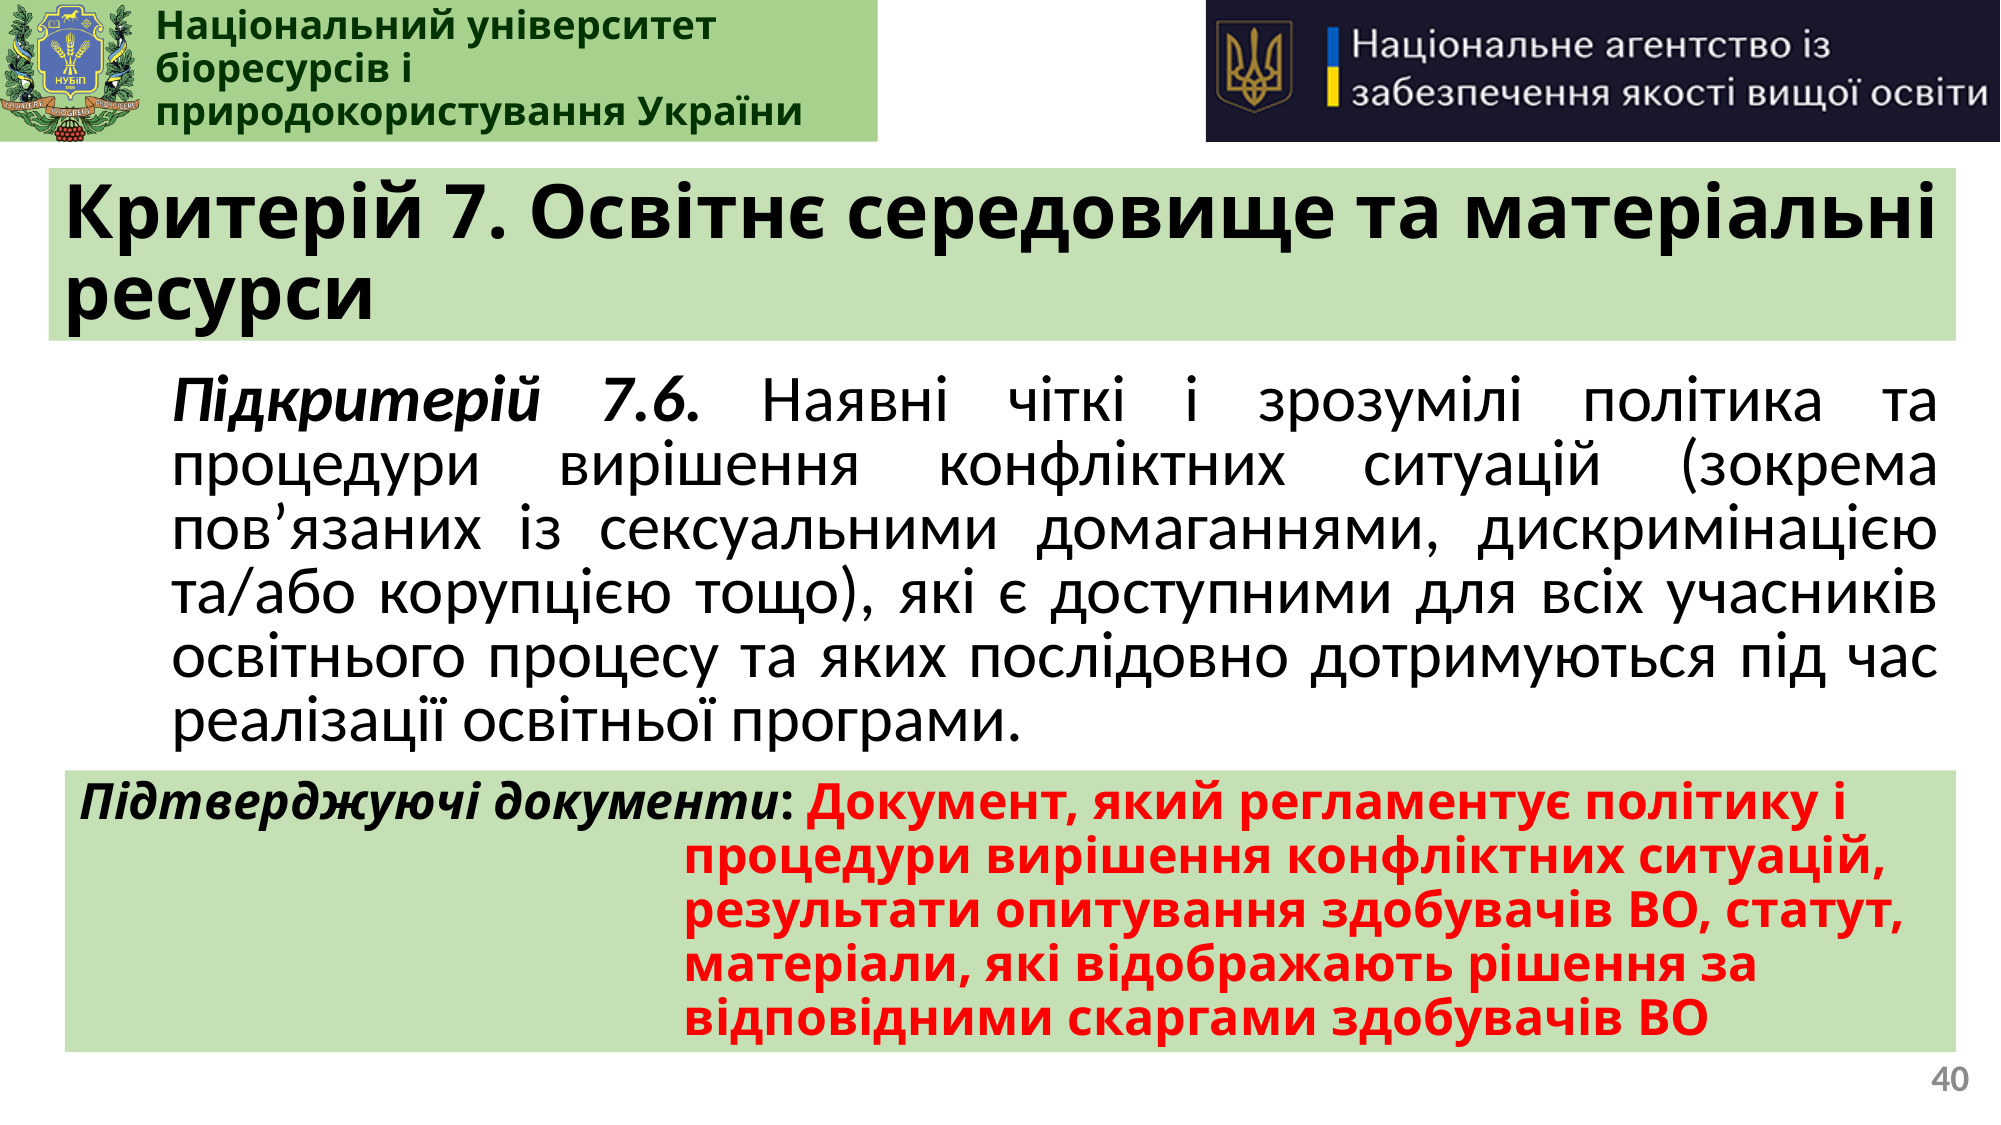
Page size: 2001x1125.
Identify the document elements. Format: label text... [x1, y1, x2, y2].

picture [1205, 0, 2000, 142]
title Критерій 7. Освітнє середовище та матеріальні ресурси [48, 168, 1956, 341]
text_box Підтверджуючі документи: Документ, який регламентує політику і процедури вирішення конфліктних ситуацій, результати опитування здобувачів ВО, статут, матеріали, які відображають рішення за відповідними скаргами здобувачів ВО [64, 770, 1956, 1053]
slide_number 40 [1911, 1046, 1985, 1107]
picture [0, 2, 140, 142]
list Підкритерій 7.6. Наявні чіткі і зрозумілі політика та процедури вирішення конфліктних ситуацій (зокрема пов’язаних із сексуальними домаганнями, дискримінацією та/або корупцією тощо), які є доступними для всіх учасників освітнього процесу та яких послідовно дотримуються під час реалізації освітньої програми. [155, 354, 1956, 770]
